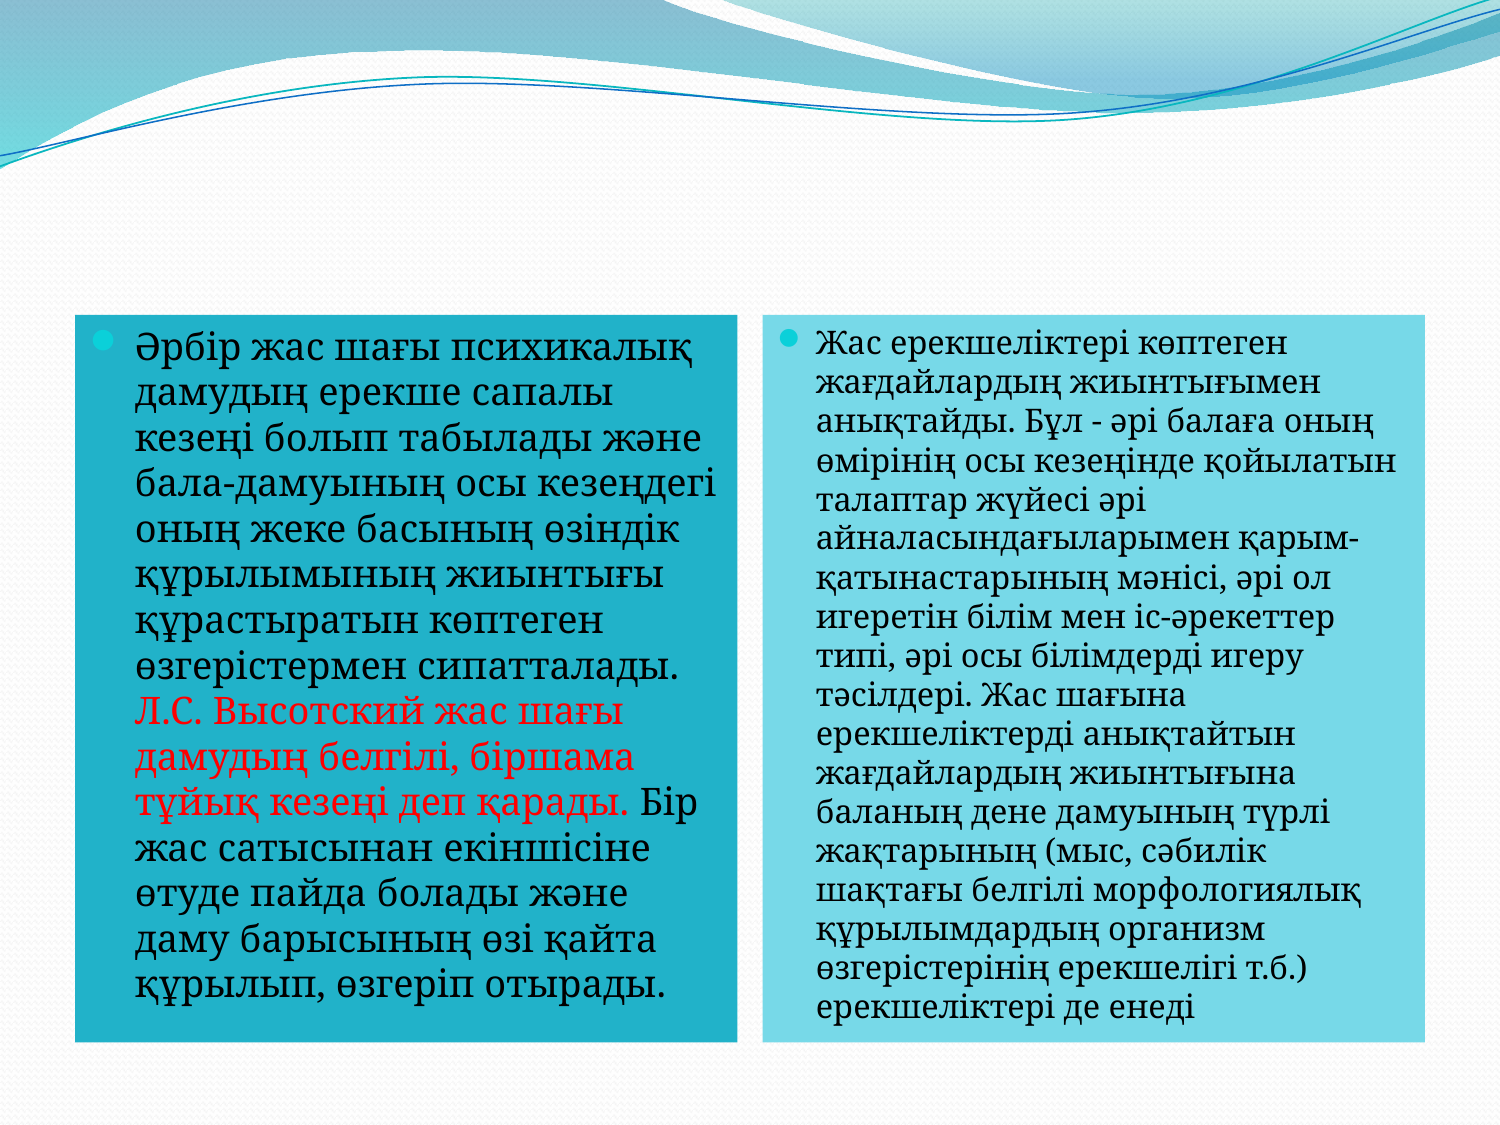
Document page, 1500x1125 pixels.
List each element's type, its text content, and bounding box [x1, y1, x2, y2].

list Жас ерекшеліктері көптеген жағдайлардың жиынтығымен анықтайды. Бұл - әрі балаға оның өмірінің осы кезеңінде қойылатын талаптар жүйесі әрі айналасындағыларымен қарым-қатынастарының мәнісі, әрі ол игеретін білім мен іс-әрекеттер типі, әрі осы білімдерді игеру тәсілдері. Жас шағына ерекшеліктерді анықтайтын жағдайлардың жиынтығына баланың дене дамуының түрлі жақтарының (мыс, сәбилік шақтағы белгілі морфологиялық құрылымдардың организм өзгерістерінің ерекшелігі т.б.) ерекшеліктері де енеді [762, 314, 1425, 1043]
list Әрбір жас шағы психикалық дамудың ерекше сапалы кезеңі болып табылады және бала-дамуының осы кезеңдегі оның жеке басының өзіндік құрылымының жиынтығы құрастыратын көптеген өзгерістермен сипатталады. Л.С. Высотский жас шағы дамудың белгілі, біршама тұйық кезеңі деп қарады. Бір жас сатысынан екіншісіне өтуде пайда болады және даму барысының өзі қайта құрылып, өзгеріп отырады. [75, 314, 738, 1043]
